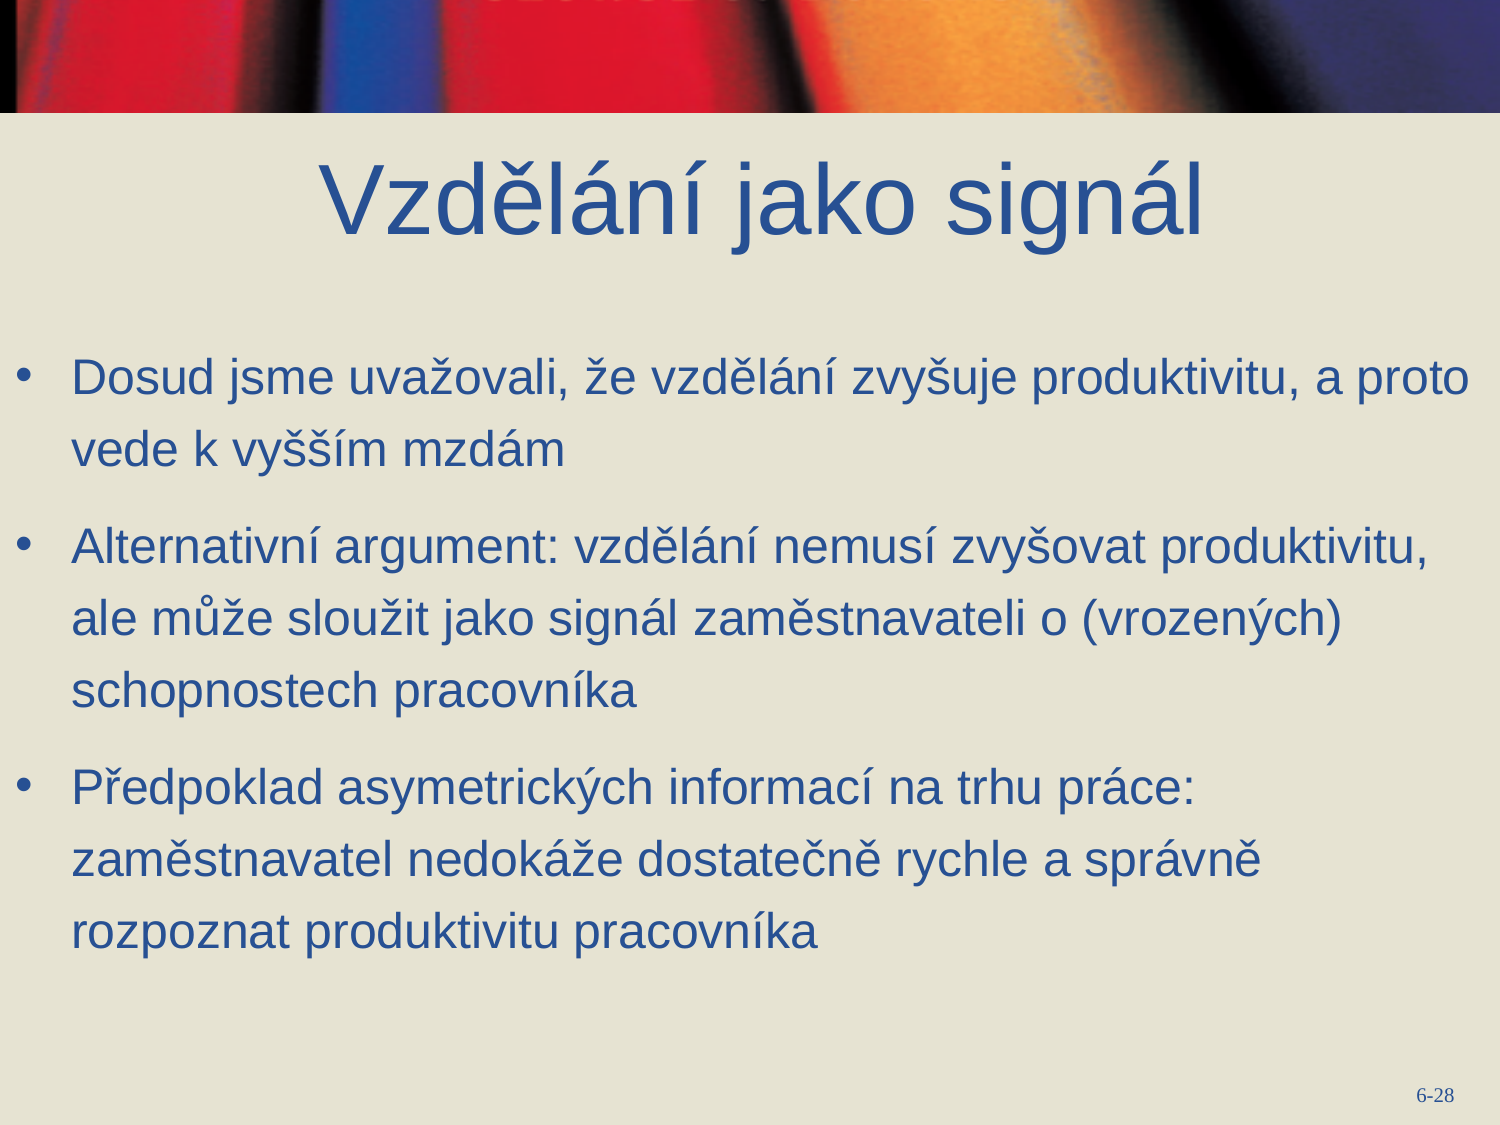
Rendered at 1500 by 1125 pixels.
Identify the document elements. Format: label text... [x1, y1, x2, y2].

title Vzdělání jako signál [87, 162, 1438, 263]
list Dosud jsme uvažovali, že vzdělání zvyšuje produktivitu, a proto vede k vyšším mzdám Alternativní argument: vzdělání nemusí zvyšovat produktivitu, ale může sloužit jako signál zaměstnavateli o (vrozených) schopnostech pracovníka Předpoklad asymetrických informací na trhu práce: zaměstnavatel nedokáže dostatečně rychle a správně rozpoznat produktivitu pracovníka [0, 324, 1500, 1076]
picture [0, 0, 1500, 113]
